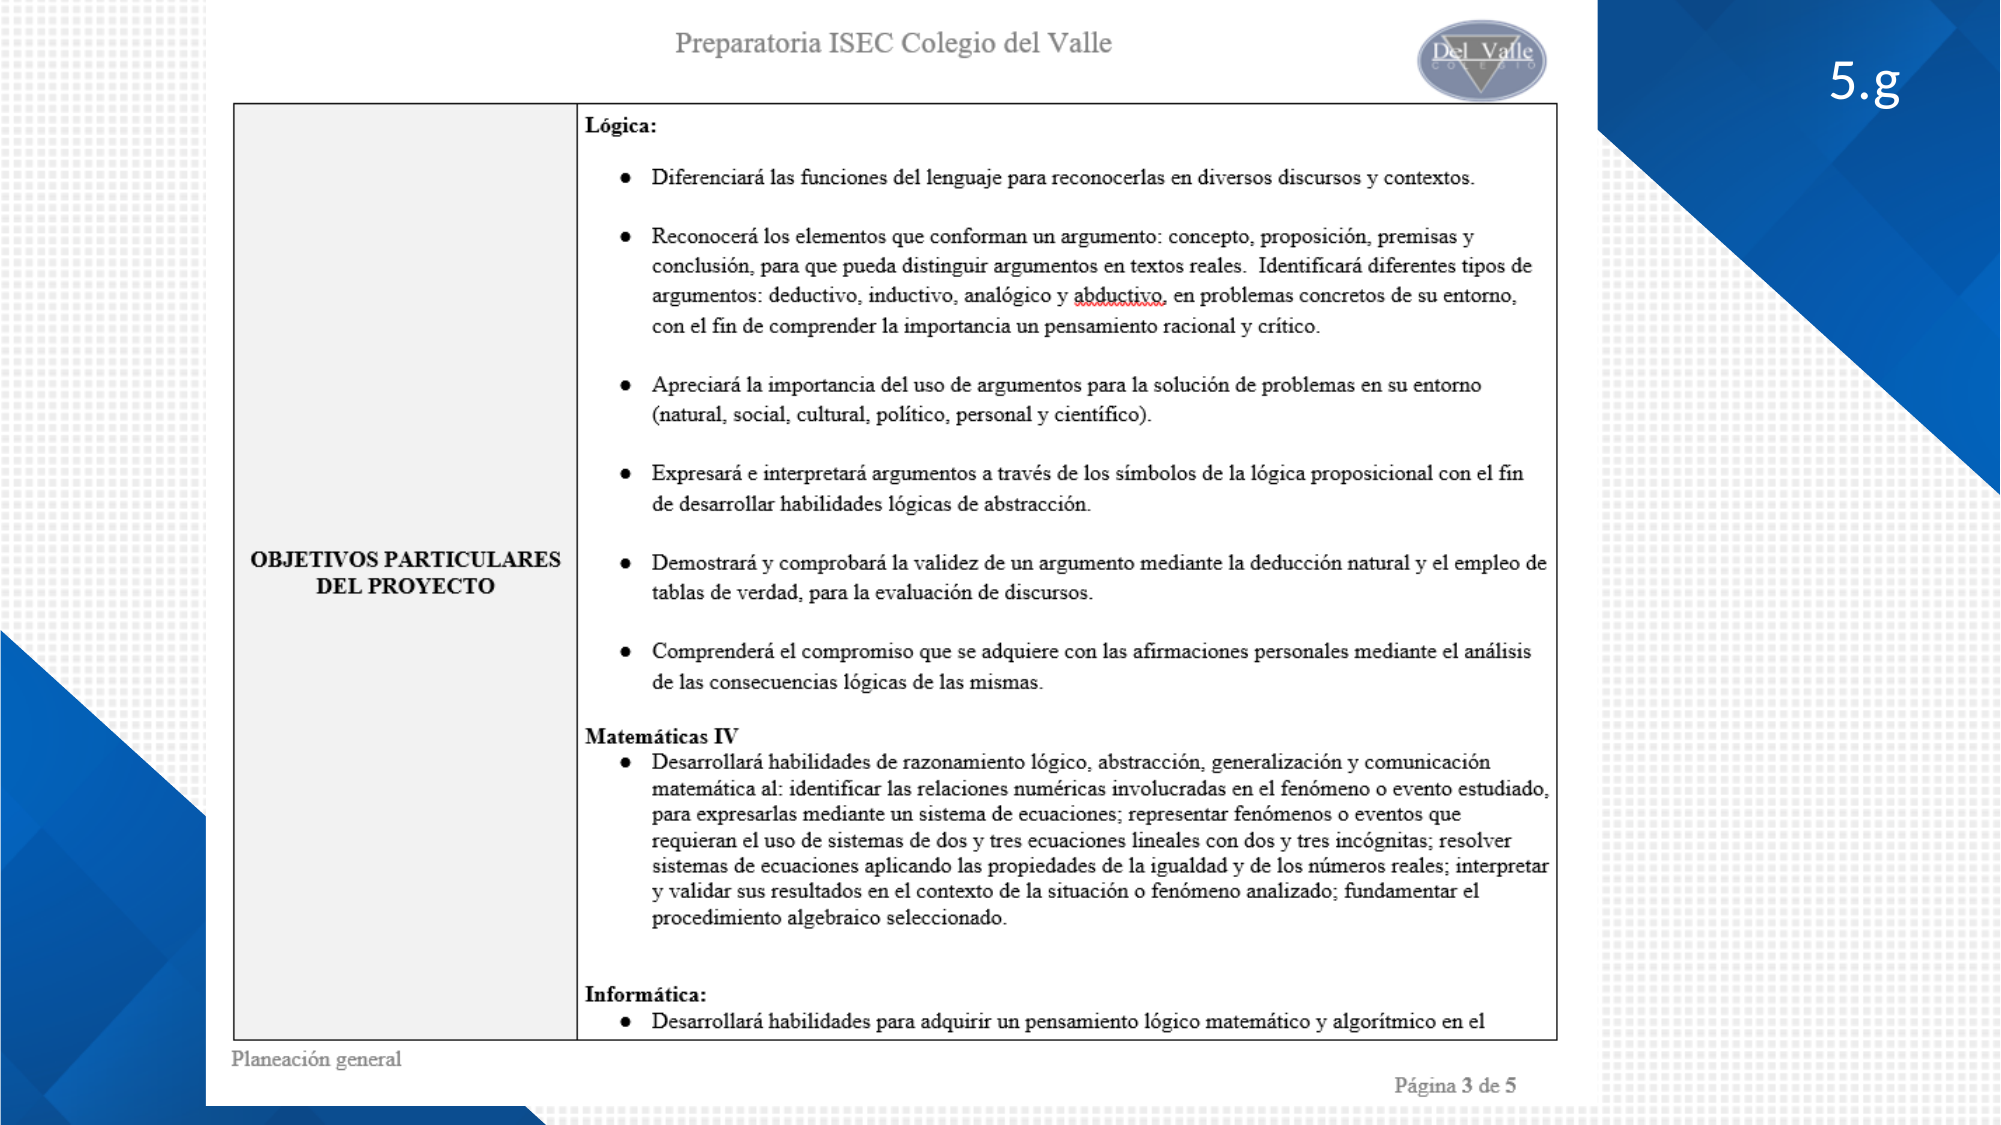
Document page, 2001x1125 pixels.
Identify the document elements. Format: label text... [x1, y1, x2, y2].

picture [0, 0, 2001, 1125]
text_box 5.g [1813, 34, 1942, 119]
